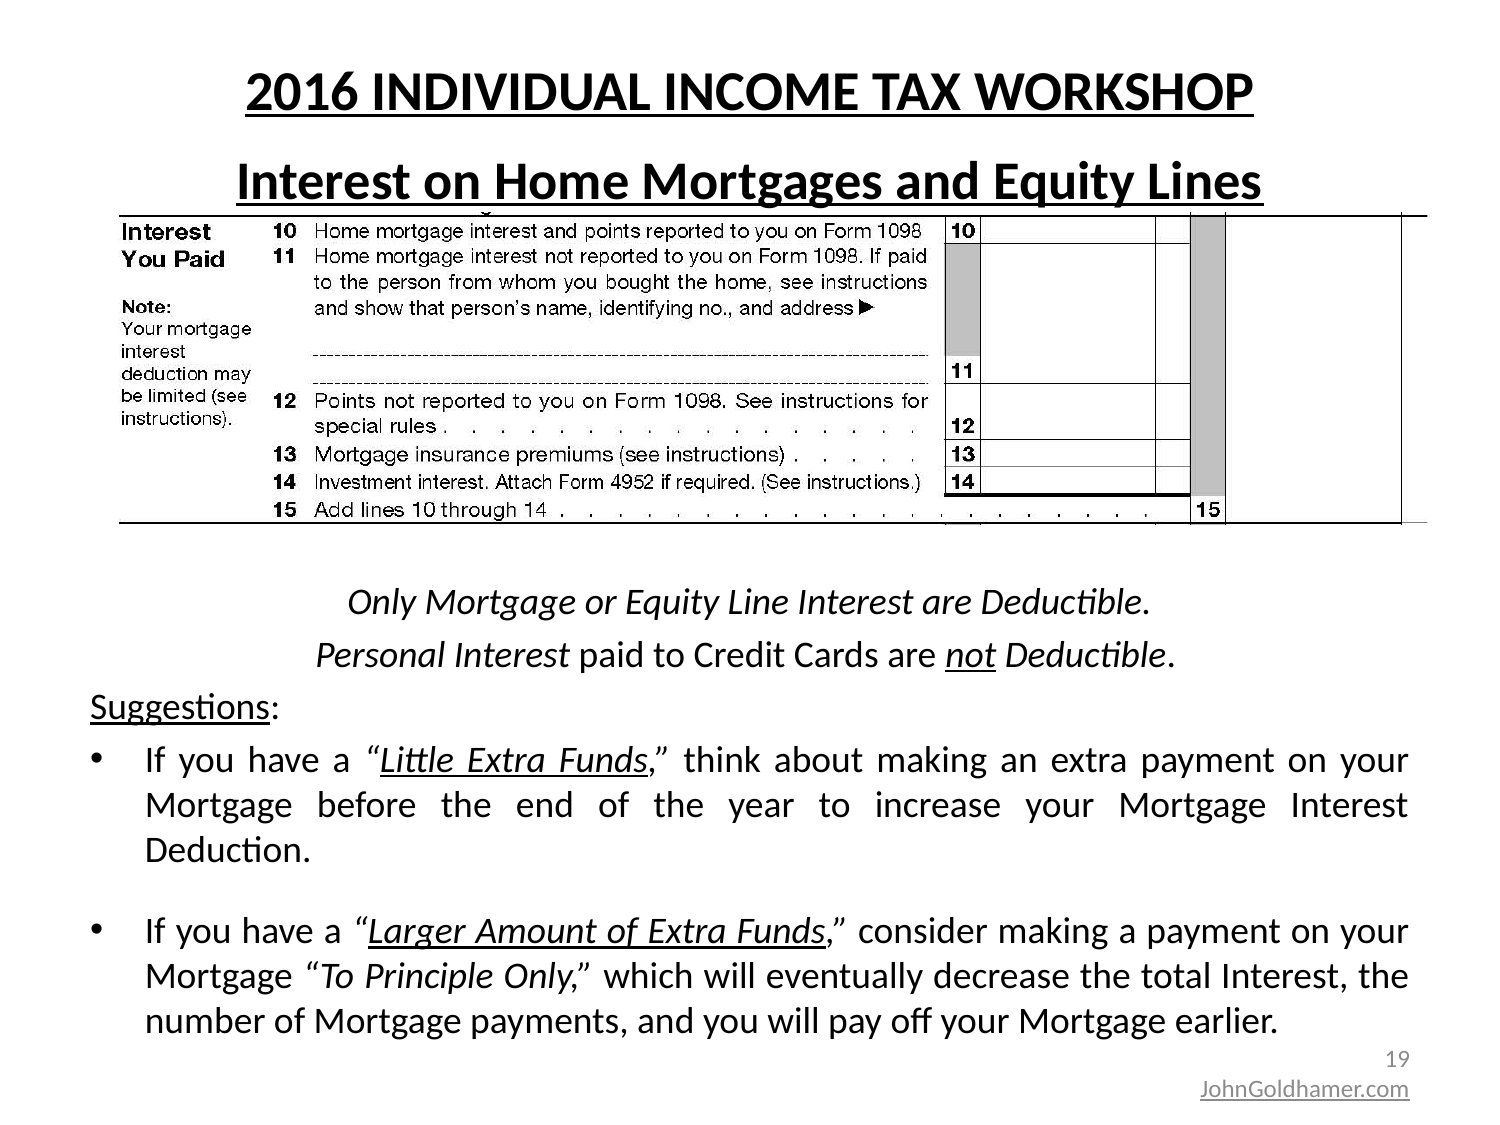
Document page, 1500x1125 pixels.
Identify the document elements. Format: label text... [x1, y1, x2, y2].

list Interest on Home Mortgages and Equity Lines Only Mortgage or Equity Line Interest are Deductible. Personal Interest paid to Credit Cards are not Deductible. Suggestions: If you have a “Little Extra Funds,” think about making an extra payment on your Mortgage before the end of the year to increase your Mortgage Interest Deduction. If you have a “Larger Amount of Extra Funds,” consider making a payment on your Mortgage “To Principle Only,” which will eventually decrease the total Interest, the number of Mortgage payments, and you will pay off your Mortgage earlier. [75, 533, 1425, 1050]
slide_number 19 JohnGoldhamer.com [1074, 1042, 1425, 1103]
list Interest on Home Mortgages and Equity Lines Only Mortgage or Equity Line Interest are Deductible. Personal Interest paid to Credit Cards are not Deductible. Suggestions: If you have a “Little Extra Funds,” think about making an extra payment on your Mortgage before the end of the year to increase your Mortgage Interest Deduction. If you have a “Larger Amount of Extra Funds,” consider making a payment on your Mortgage “To Principle Only,” which will eventually decrease the total Interest, the number of Mortgage payments, and you will pay off your Mortgage earlier. [75, 137, 1425, 210]
title 2016 INDIVIDUAL INCOME TAX WORKSHOP [75, 50, 1425, 125]
picture [62, 212, 1428, 526]
